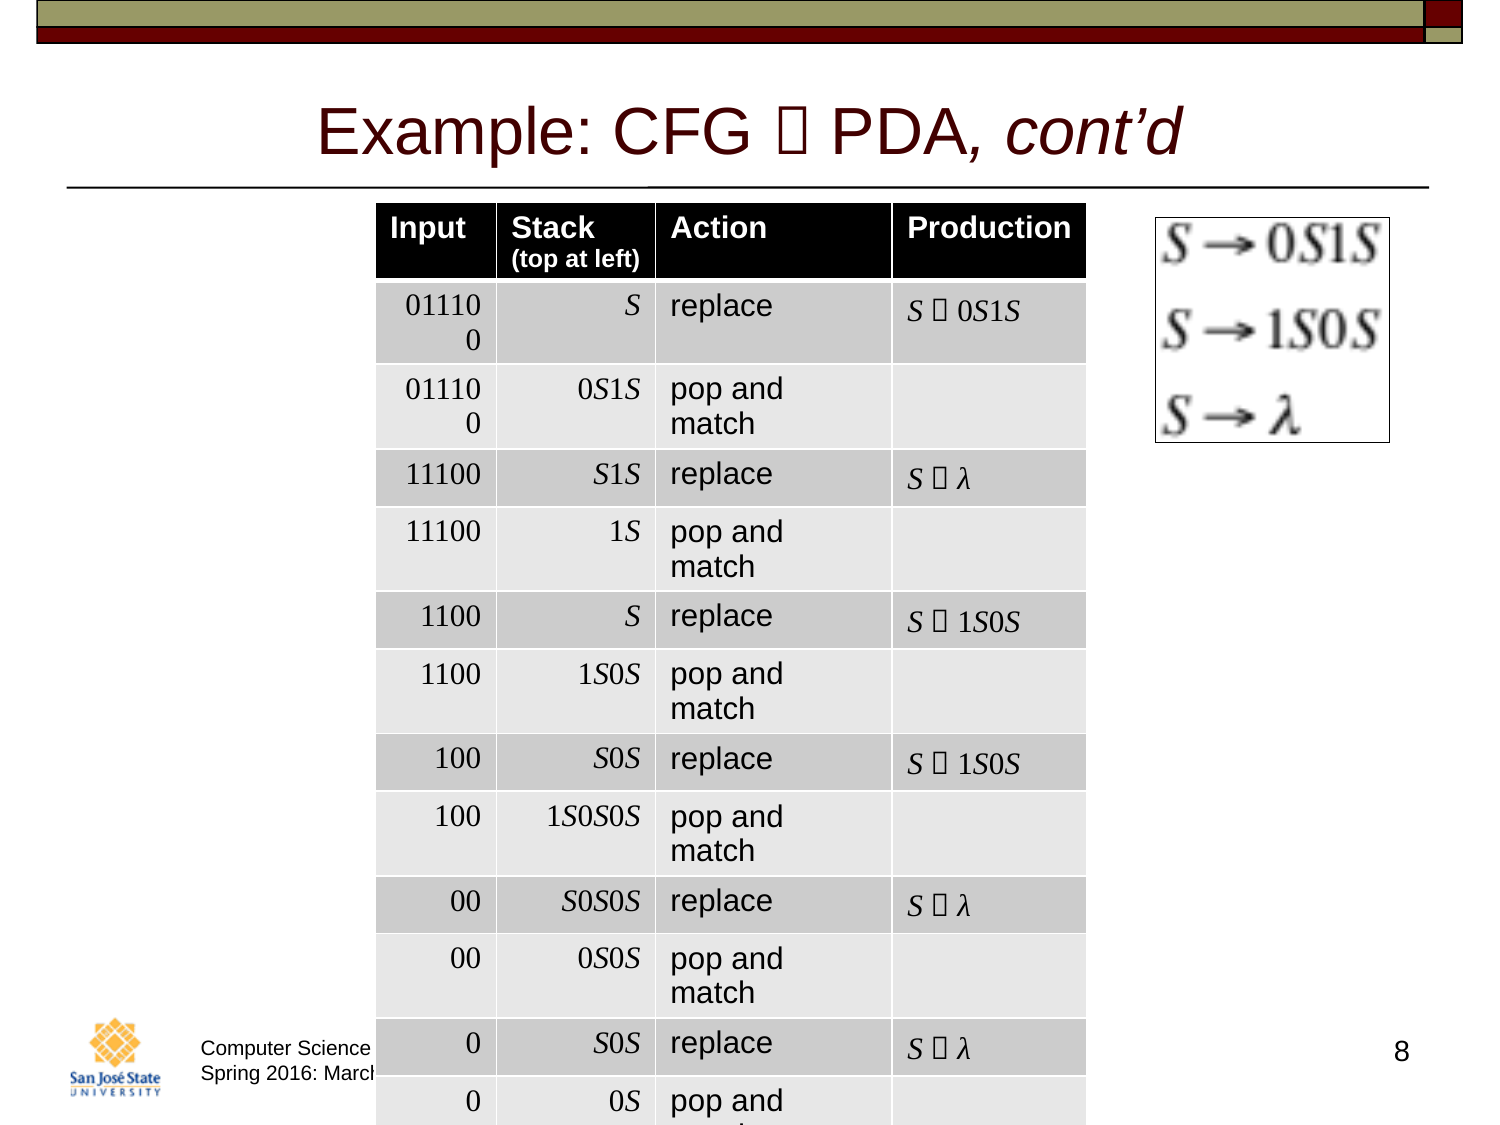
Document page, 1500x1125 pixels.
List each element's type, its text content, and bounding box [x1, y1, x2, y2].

table_cell 0S0S [497, 934, 655, 1017]
table_header Production [893, 203, 1086, 278]
table_cell 011100 [376, 283, 496, 363]
table_cell pop and match [656, 650, 891, 733]
table_cell 100 [376, 792, 496, 875]
table_header Input [376, 203, 496, 278]
table_cell S0S [497, 1019, 655, 1075]
table_cell replace [656, 283, 891, 363]
table_cell replace [656, 1019, 891, 1075]
table_cell [893, 1077, 1086, 1125]
table_cell S [497, 592, 655, 648]
table_header Stack (top at left) [497, 203, 655, 278]
table_cell replace [656, 877, 891, 933]
table_cell 0S [497, 1077, 655, 1125]
table_cell replace [656, 592, 891, 648]
table_cell 0 [376, 1077, 496, 1125]
table_cell S1S [497, 450, 655, 506]
table_cell pop and match [656, 508, 891, 590]
table_cell 1100 [376, 650, 496, 733]
table_cell S  1S0S [893, 734, 1086, 790]
table_cell pop and match [656, 1077, 891, 1125]
table_cell S [497, 283, 655, 363]
table_cell 1S [497, 508, 655, 590]
table_cell [893, 365, 1086, 448]
table_cell 1100 [376, 592, 496, 648]
table_cell replace [656, 450, 891, 506]
picture [60, 1012, 166, 1112]
table_cell 1S0S [497, 650, 655, 733]
table_cell [893, 934, 1086, 1017]
table_cell [893, 650, 1086, 733]
title Example: CFG  PDA, cont’d [75, 67, 1425, 175]
slide_number 8 [1112, 1025, 1425, 1100]
table_cell 1S0S0S [497, 792, 655, 875]
table_cell S  λ [893, 450, 1086, 506]
table_cell [893, 792, 1086, 875]
table_cell pop and match [656, 365, 891, 448]
table_cell S0S [497, 734, 655, 790]
table_cell 0 [376, 1019, 496, 1075]
table_cell 11100 [376, 450, 496, 506]
table_cell pop and match [656, 934, 891, 1017]
table_cell 0S1S [497, 365, 655, 448]
table_cell 11100 [376, 508, 496, 590]
table_cell 100 [376, 734, 496, 790]
table_cell pop and match [656, 792, 891, 875]
table_cell S  1S0S [893, 592, 1086, 648]
table_cell 00 [376, 934, 496, 1017]
table_cell S  λ [893, 1019, 1086, 1075]
table_cell S  0S1S [893, 283, 1086, 363]
table_cell [893, 508, 1086, 590]
table_cell replace [656, 734, 891, 790]
table_header Action [656, 203, 891, 278]
table_cell 011100 [376, 365, 496, 448]
table_cell 00 [376, 877, 496, 933]
table_cell S0S0S [497, 877, 655, 933]
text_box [1154, 217, 1390, 443]
table_cell S  λ [893, 877, 1086, 933]
